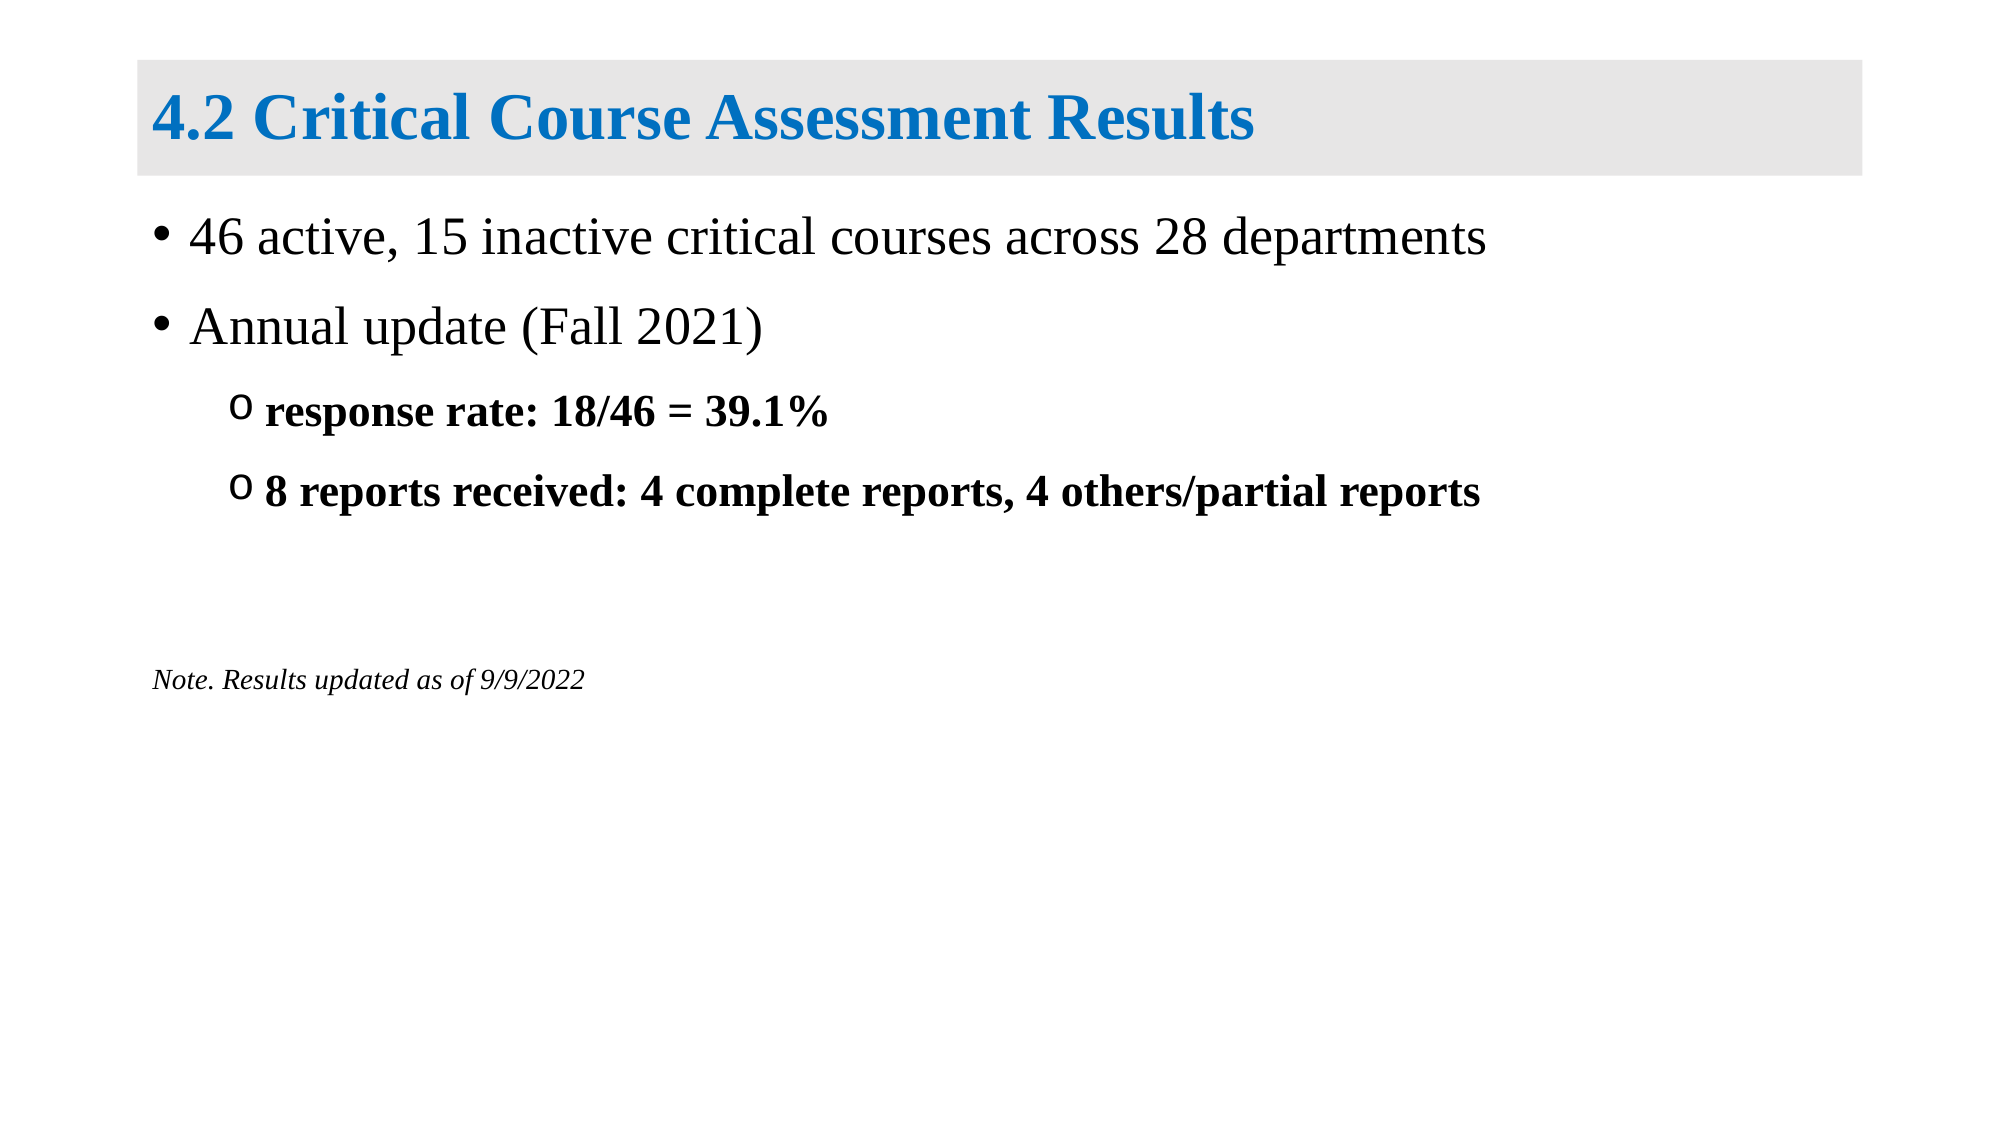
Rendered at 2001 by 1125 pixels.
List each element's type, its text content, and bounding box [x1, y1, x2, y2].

title 4.2 Critical Course Assessment Results [137, 59, 1863, 176]
list 46 active, 15 inactive critical courses across 28 departments Annual update (Fall 2021) response rate: 18/46 = 39.1% 8 reports received: 4 complete reports, 4 others/partial reports Note. Results updated as of 9/9/2022 [137, 183, 1863, 849]
